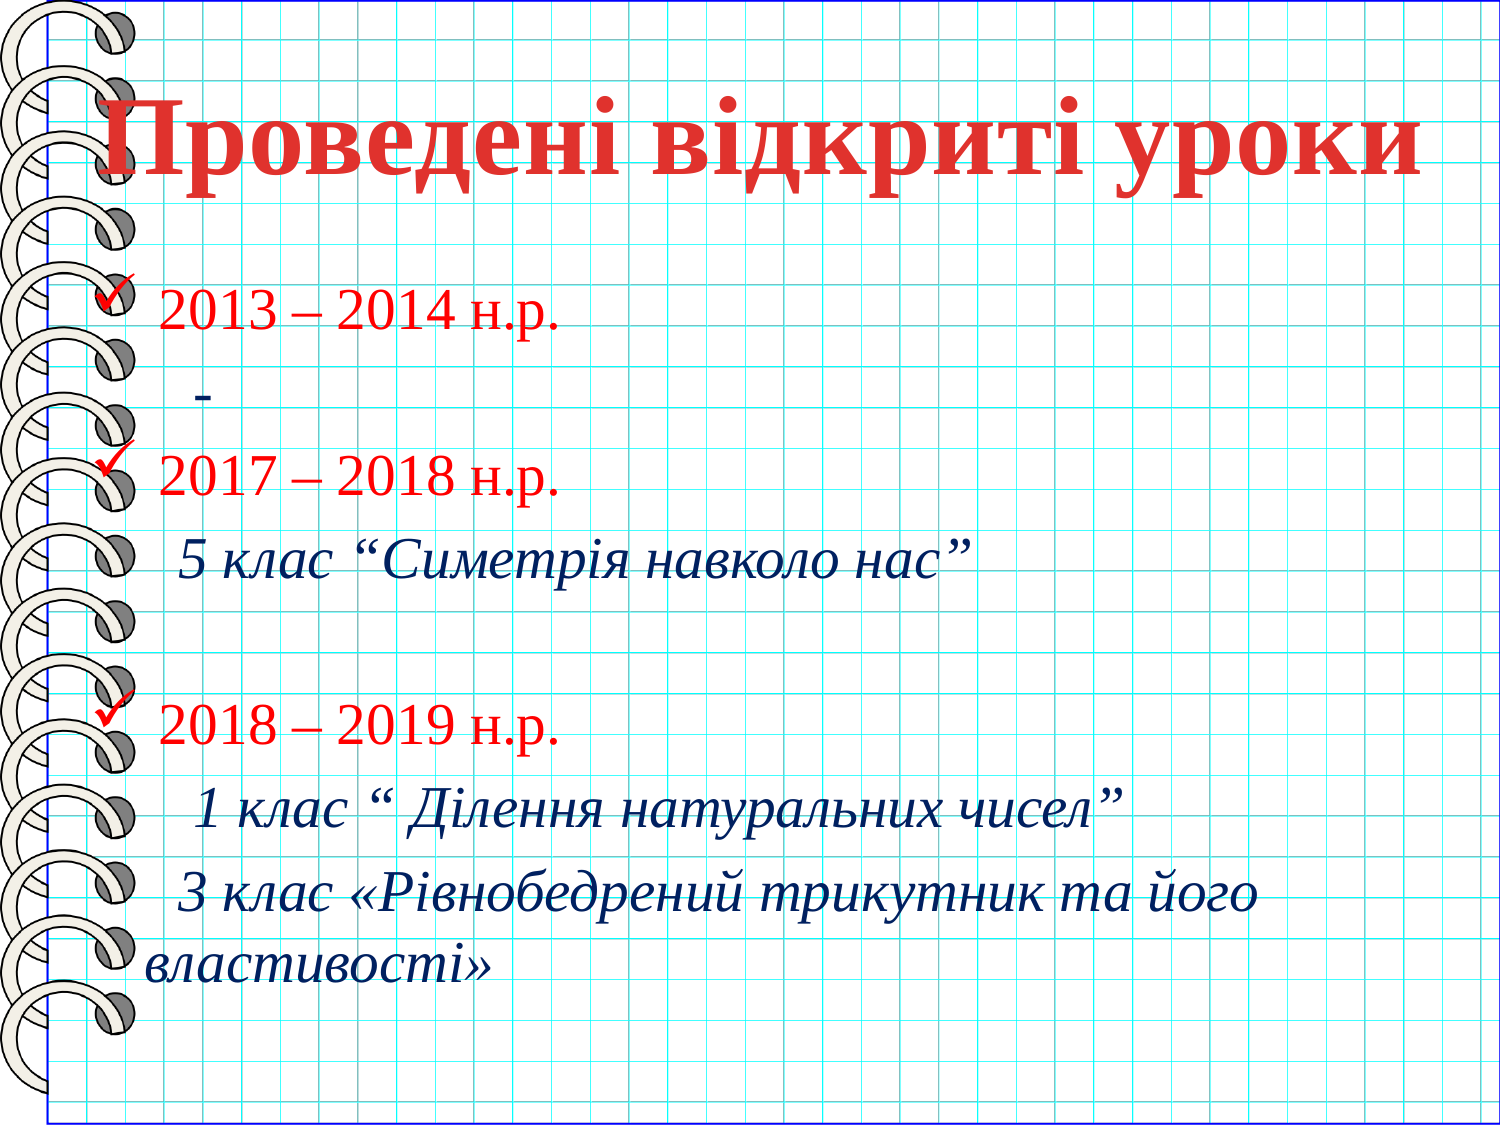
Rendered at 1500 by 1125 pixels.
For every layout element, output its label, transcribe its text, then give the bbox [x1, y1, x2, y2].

text_box Проведені відкриті уроки [81, 54, 1441, 205]
list 2013 – 2014 н.р. - 2017 – 2018 н.р. 5 клас “Симетрія навколо нас” 2018 – 2019 н.р. 1 клас “ Ділення натуральних чисел” 3 клас «Рівнобедрений трикутник та його властивості» [75, 262, 1425, 1005]
picture [0, 0, 1500, 1125]
